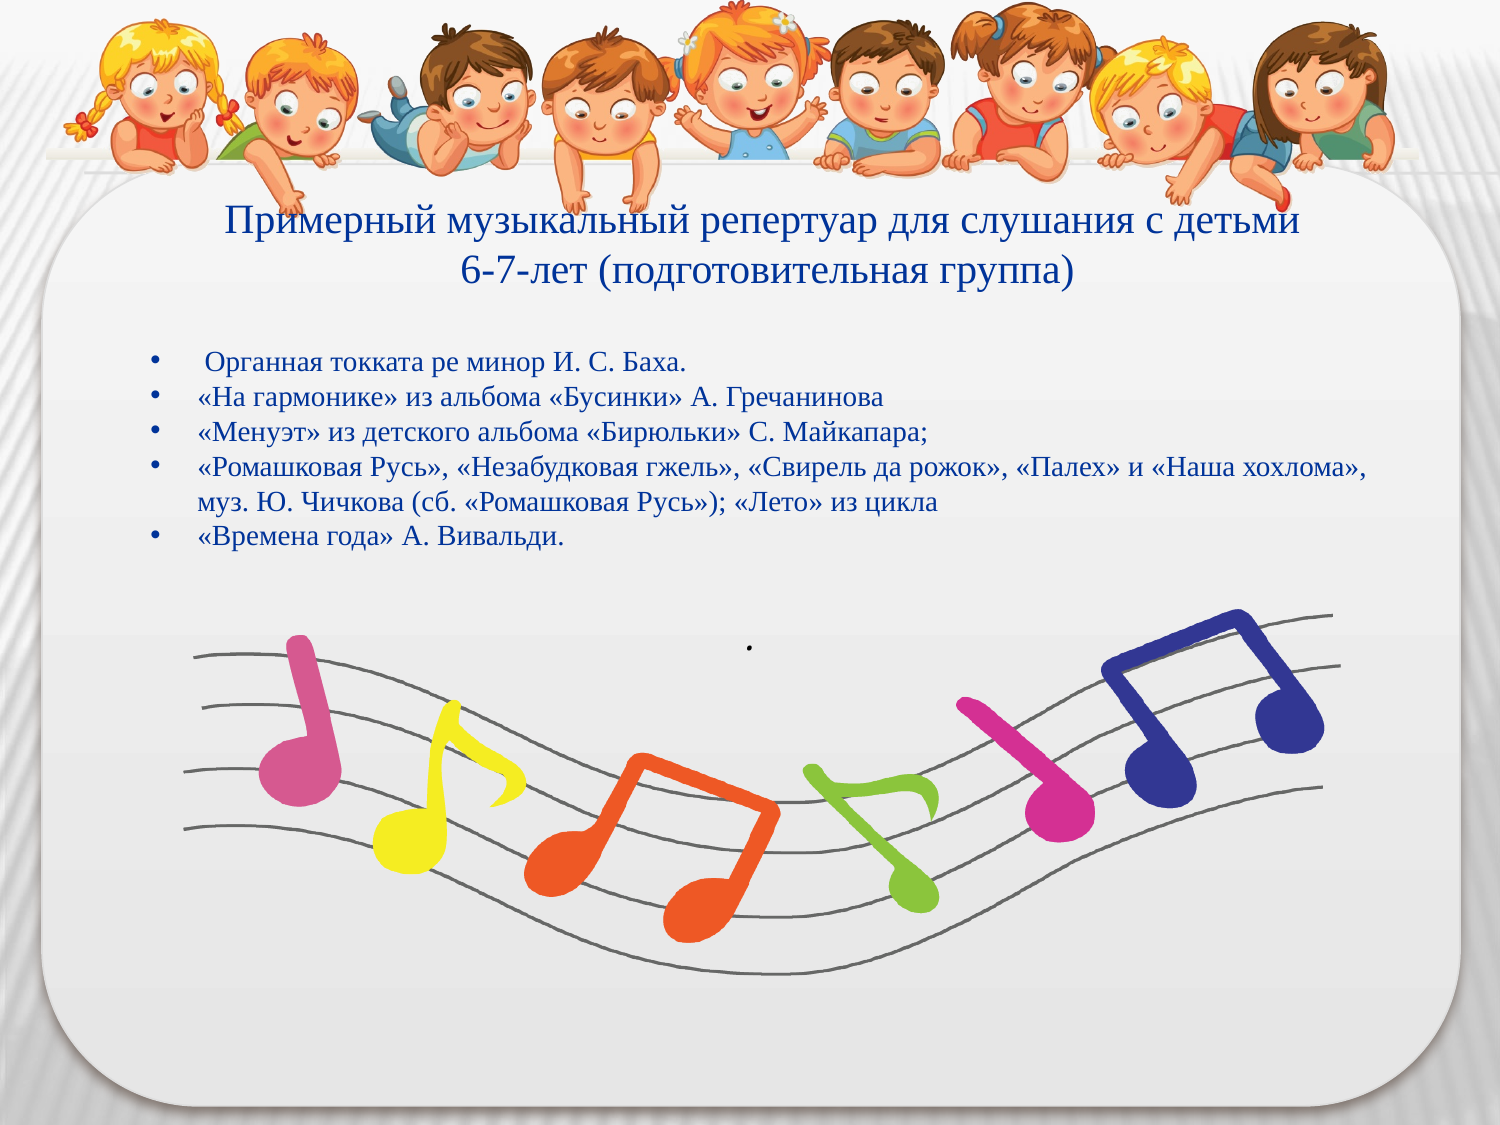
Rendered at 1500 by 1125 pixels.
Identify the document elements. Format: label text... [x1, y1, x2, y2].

text_box Примерный музыкальный репертуар для слушания с детьми 6-7-лет (подготовительная группа) Органная токката ре минор И. С. Баха. «На гармонике» из альбома «Бусинки» А. Гречанинова «Менуэт» из детского альбома «Бирюльки» С. Майкапара; «Ромашковая Русь», «Незабудковая гжель», «Свирель да рожок», «Палех» и «Наша хохлома», муз. Ю. Чичкова (сб. «Ромашковая Русь»); «Лето» из цикла «Времена года» А. Вивальди. [135, 388, 1400, 594]
picture [182, 609, 1341, 977]
text_box . [41, 224, 1461, 1107]
picture [46, 0, 1419, 371]
